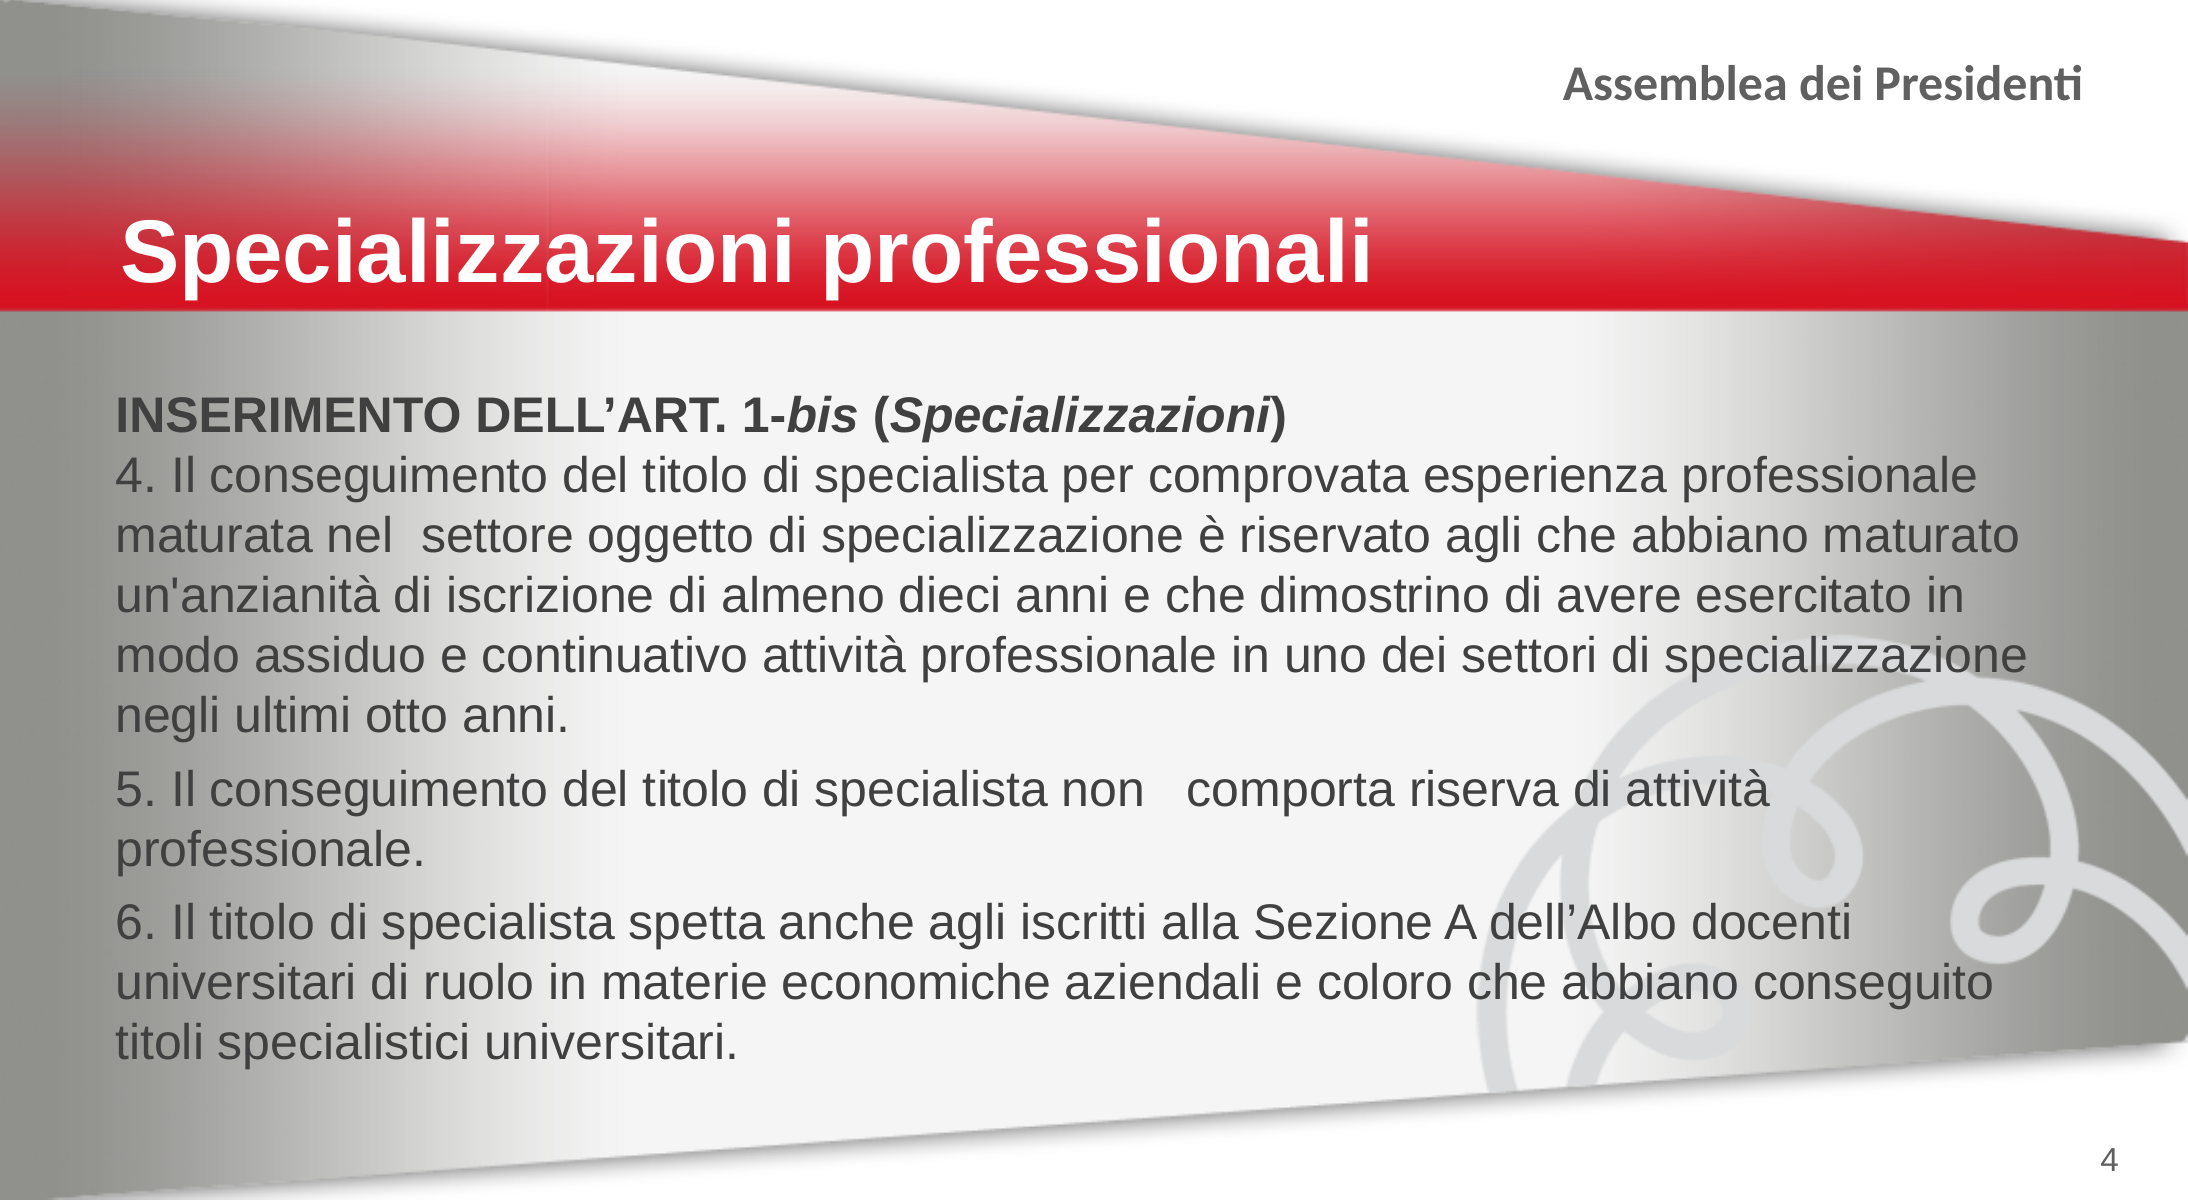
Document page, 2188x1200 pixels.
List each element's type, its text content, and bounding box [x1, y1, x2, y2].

text_box Specializzazioni professionali [105, 186, 2083, 308]
text_box INSERIMENTO DELL’ART. 1-bis (Specializzazioni) 4. Il conseguimento del titolo di specialista per comprovata esperienza professionale maturata nel settore oggetto di specializzazione è riservato agli che abbiano maturato un'anzianità di iscrizione di almeno dieci anni e che dimostrino di avere esercitato in modo assiduo e continuativo attività professionale in uno dei settori di specializzazione negli ultimi otto anni. 5. Il conseguimento del titolo di specialista non comporta riserva di attività professionale. 6. Il titolo di specialista spetta anche agli iscritti alla Sezione A dell’Albo docenti universitari di ruolo in materie economiche aziendali e coloro che abbiano conseguito titoli specialistici universitari. [100, 375, 2078, 1077]
picture [0, 0, 2188, 1200]
